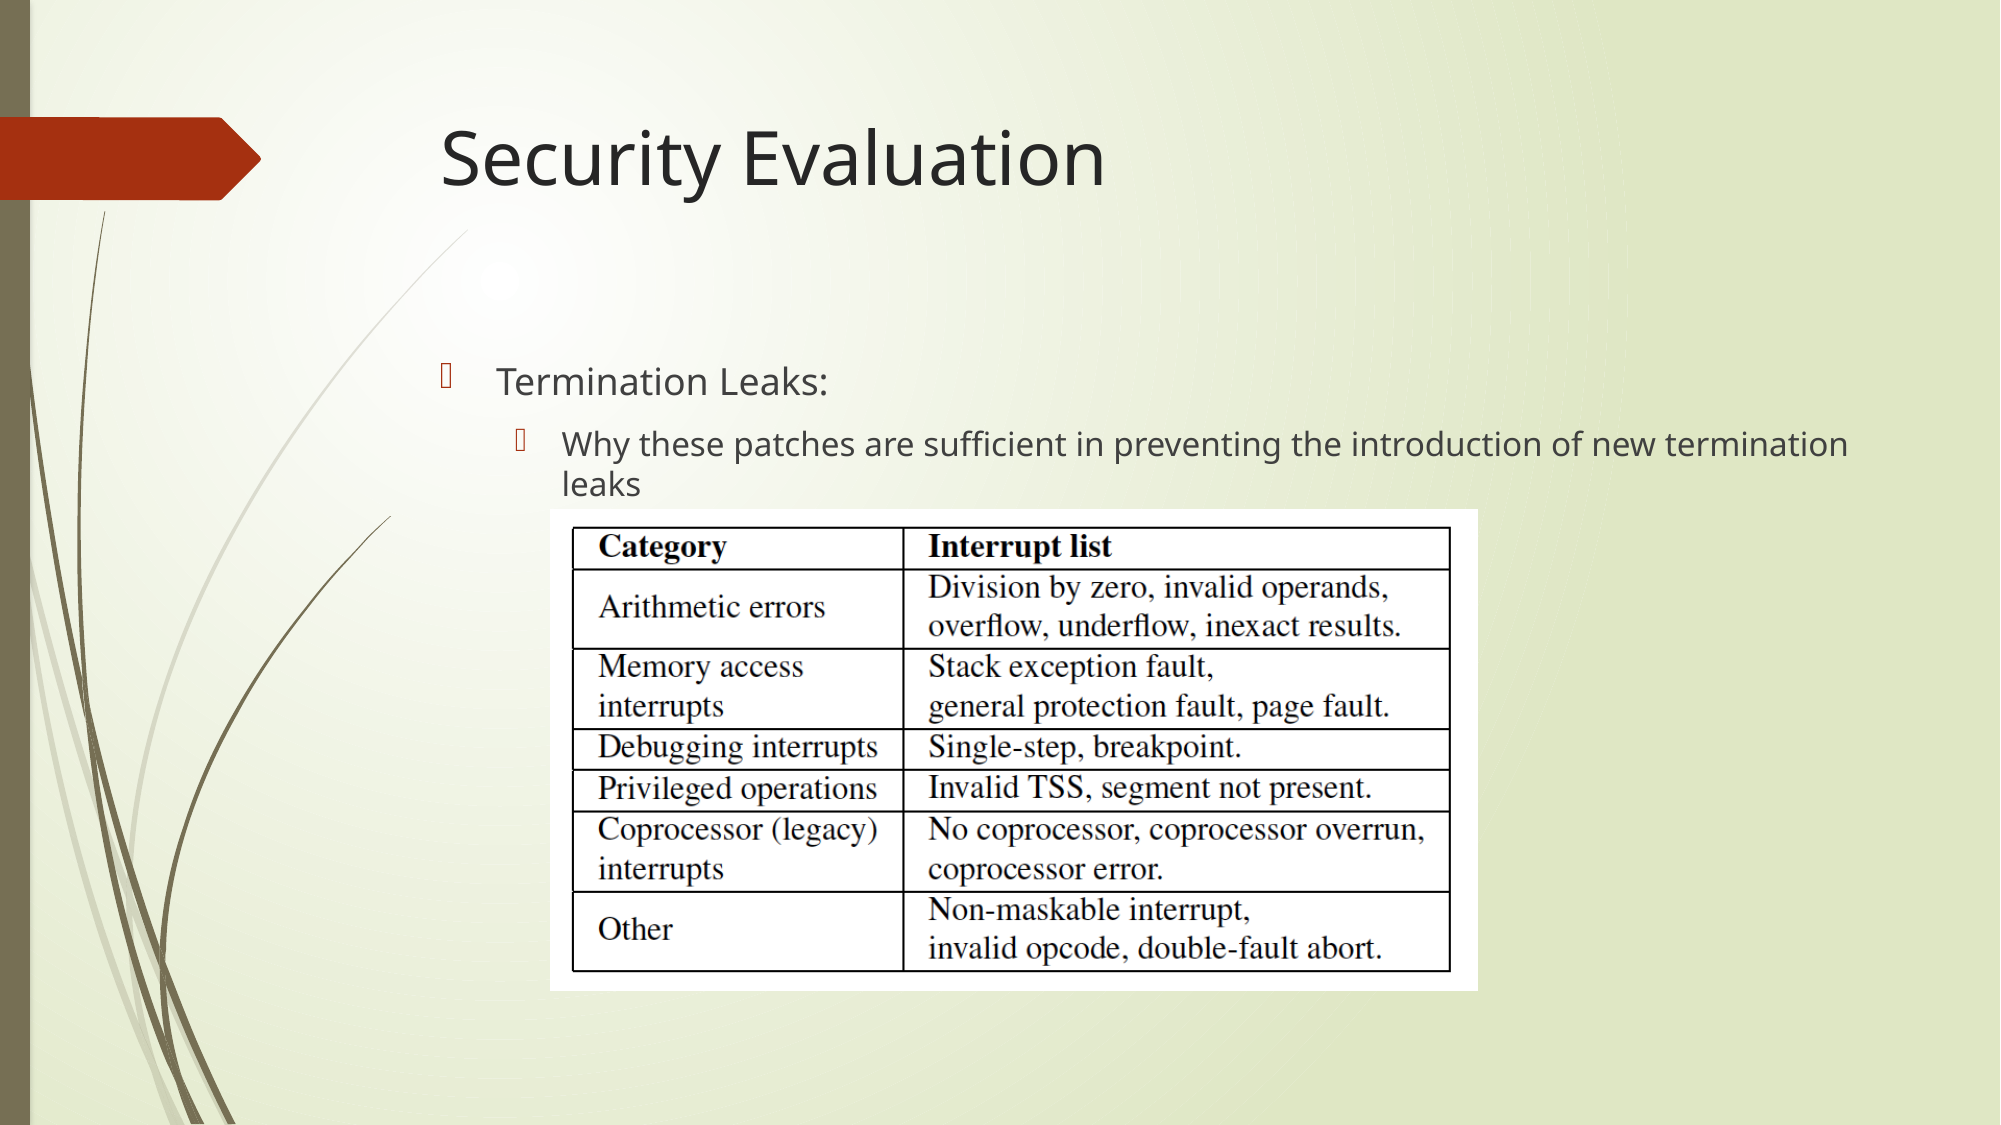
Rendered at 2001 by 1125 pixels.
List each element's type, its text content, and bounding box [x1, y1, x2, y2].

list Termination Leaks: Why these patches are sufficient in preventing the introduction of new termination leaks [424, 350, 1888, 970]
title Security Evaluation [425, 102, 1888, 313]
picture [550, 509, 1478, 991]
